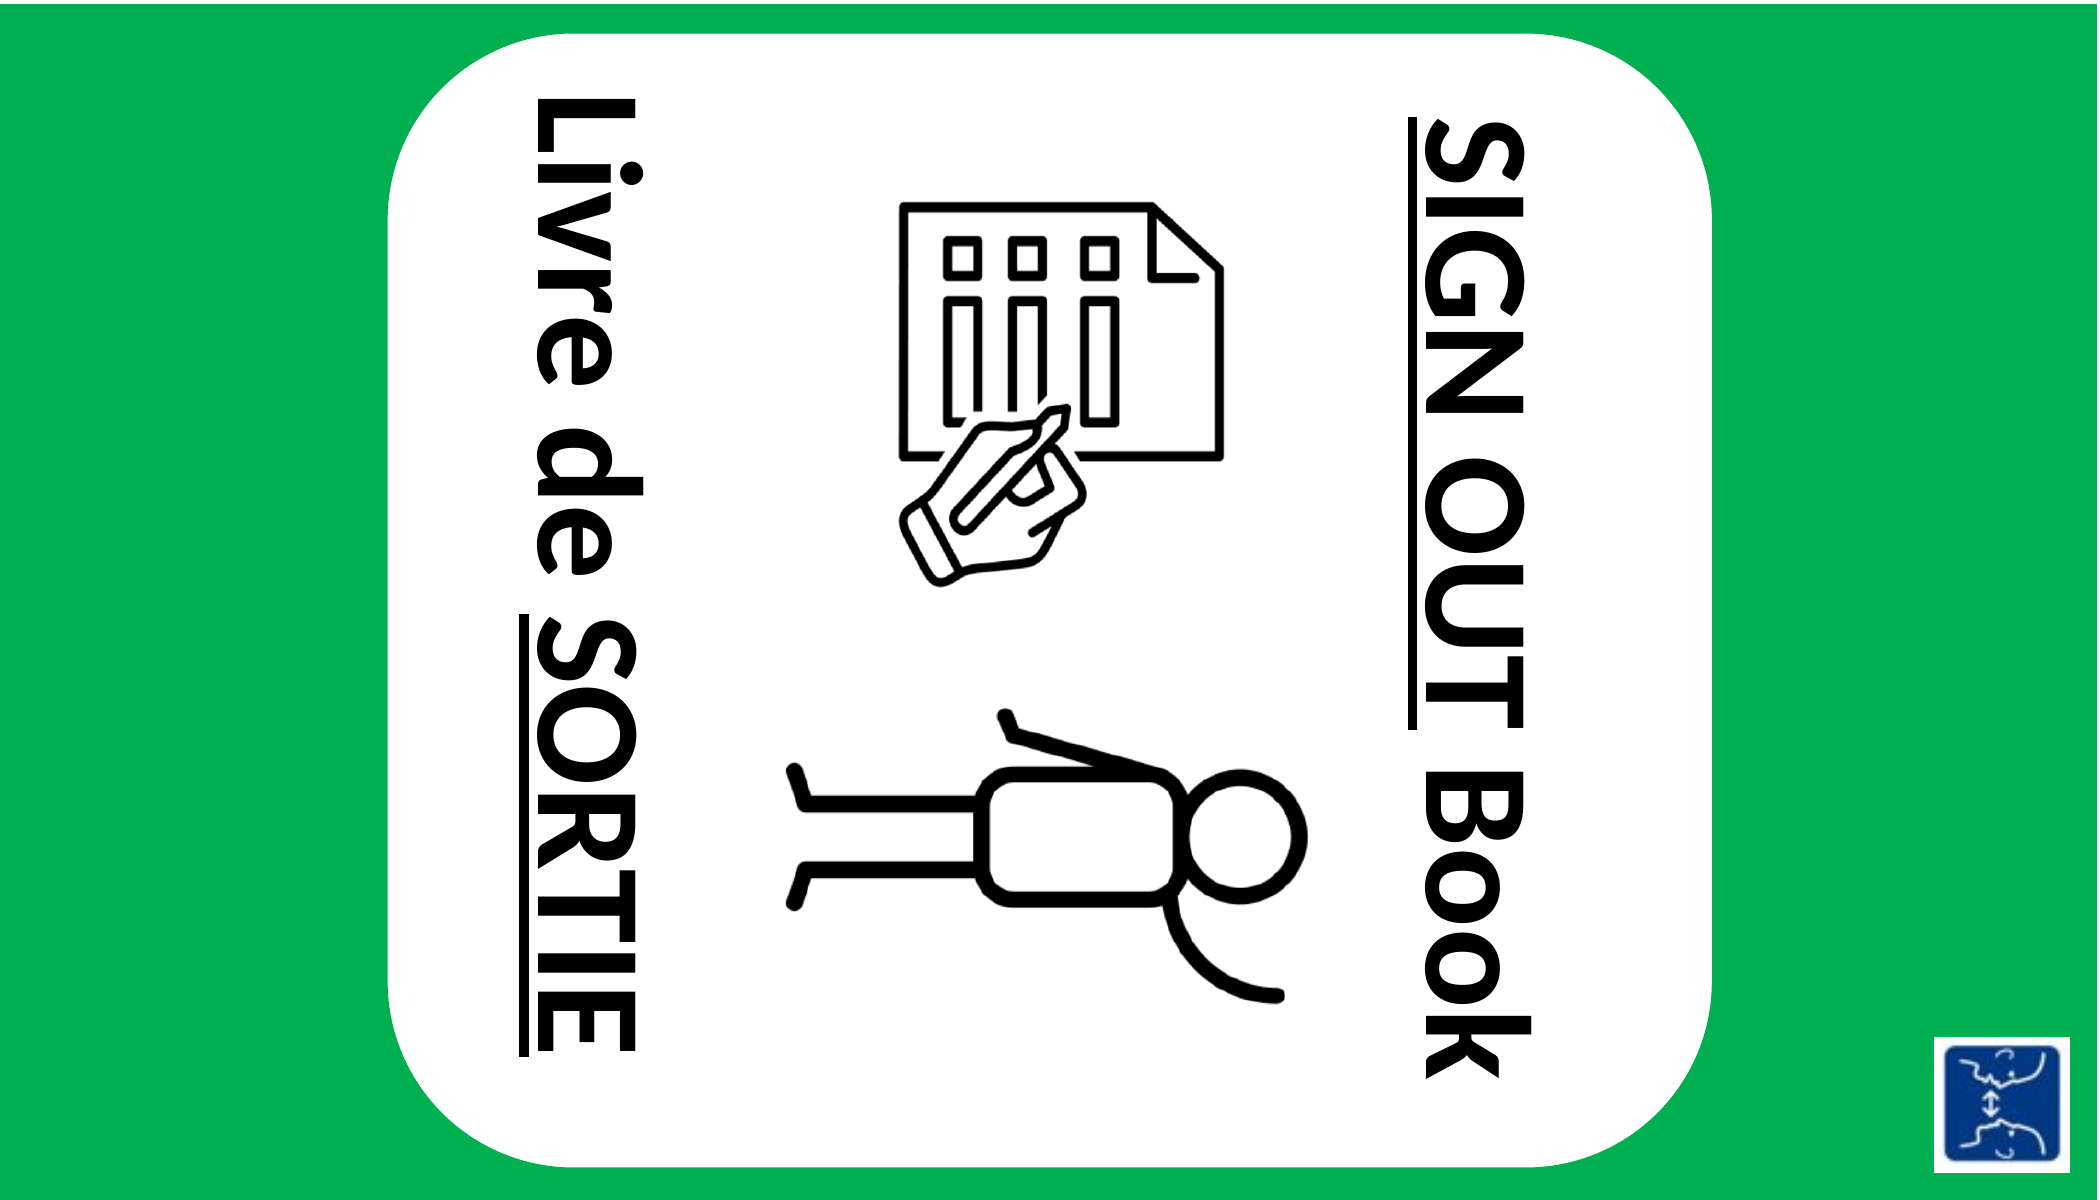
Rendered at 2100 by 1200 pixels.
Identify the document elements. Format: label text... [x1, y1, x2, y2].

text_box Livre de SORTIE [501, 76, 696, 1166]
text_box [381, 27, 1718, 1174]
picture [1934, 1037, 2070, 1173]
text_box [0, 4, 2097, 1200]
text_box SIGN OUT Book [1389, 101, 1585, 1099]
picture [743, 132, 1350, 1160]
